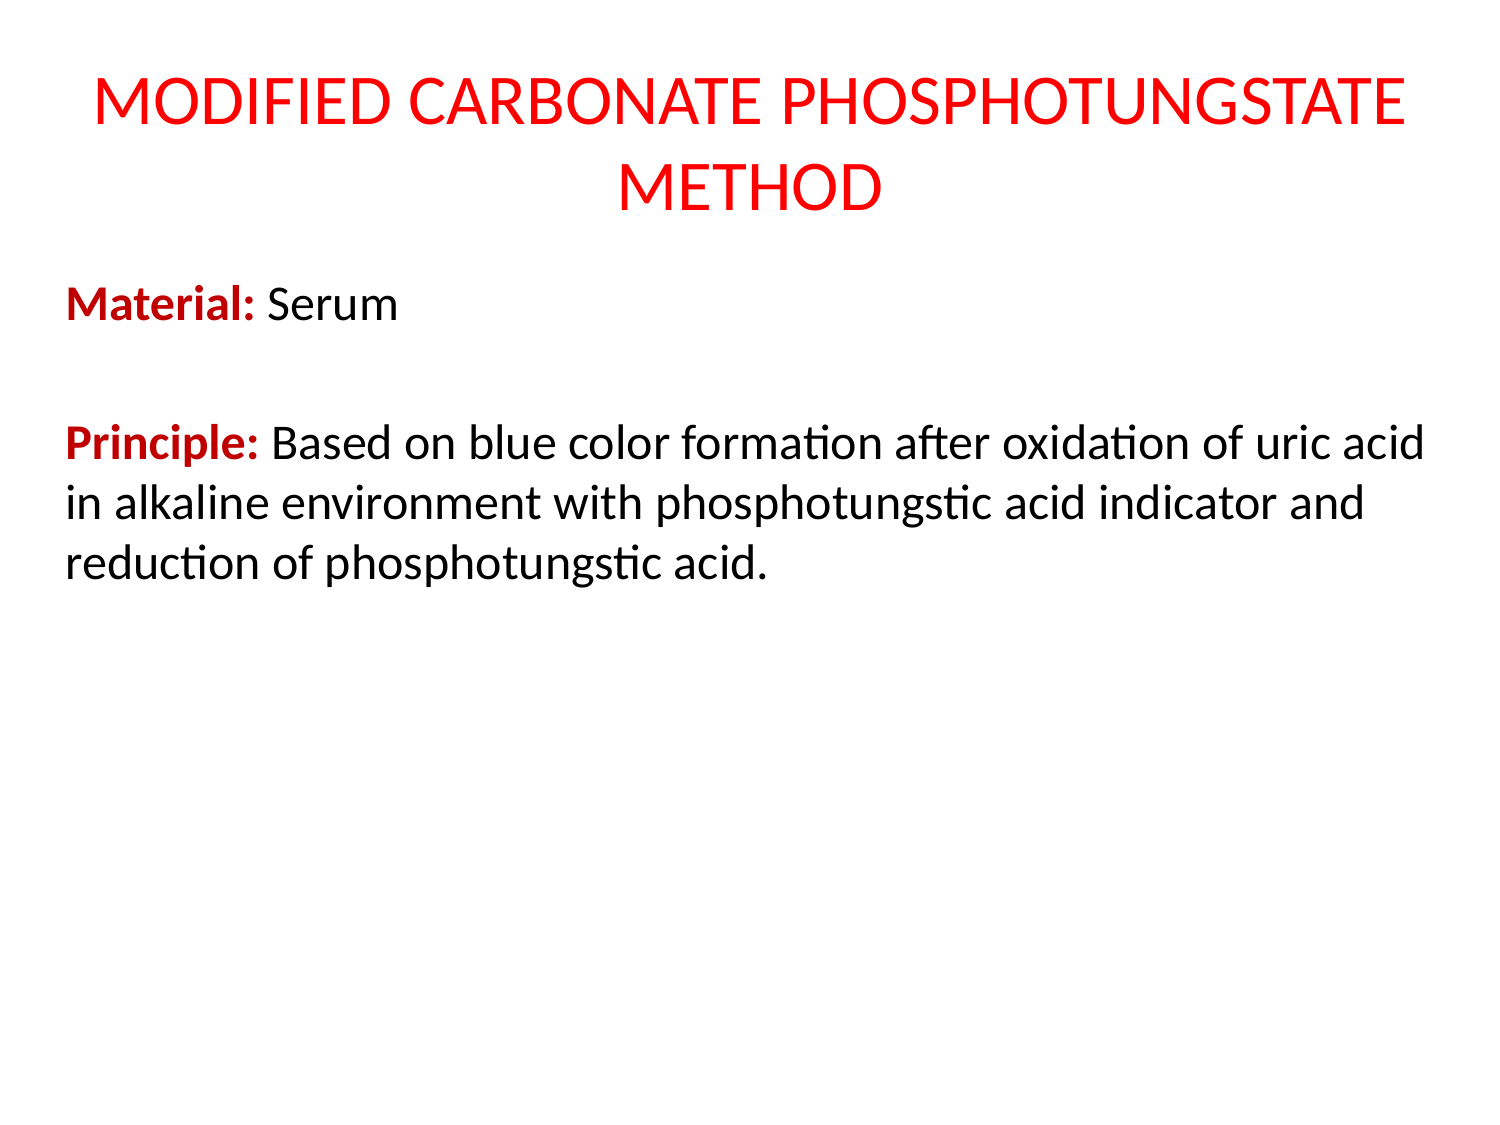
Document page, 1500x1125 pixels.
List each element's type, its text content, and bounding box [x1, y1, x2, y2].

list Material: Serum Principle: Based on blue color formation after oxidation of uric acid in alkaline environment with phosphotungstic acid indicator and reduction of phosphotungstic acid. [50, 262, 1469, 1005]
title MODIFIED CARBONATE PHOSPHOTUNGSTATE METHOD [75, 45, 1425, 233]
